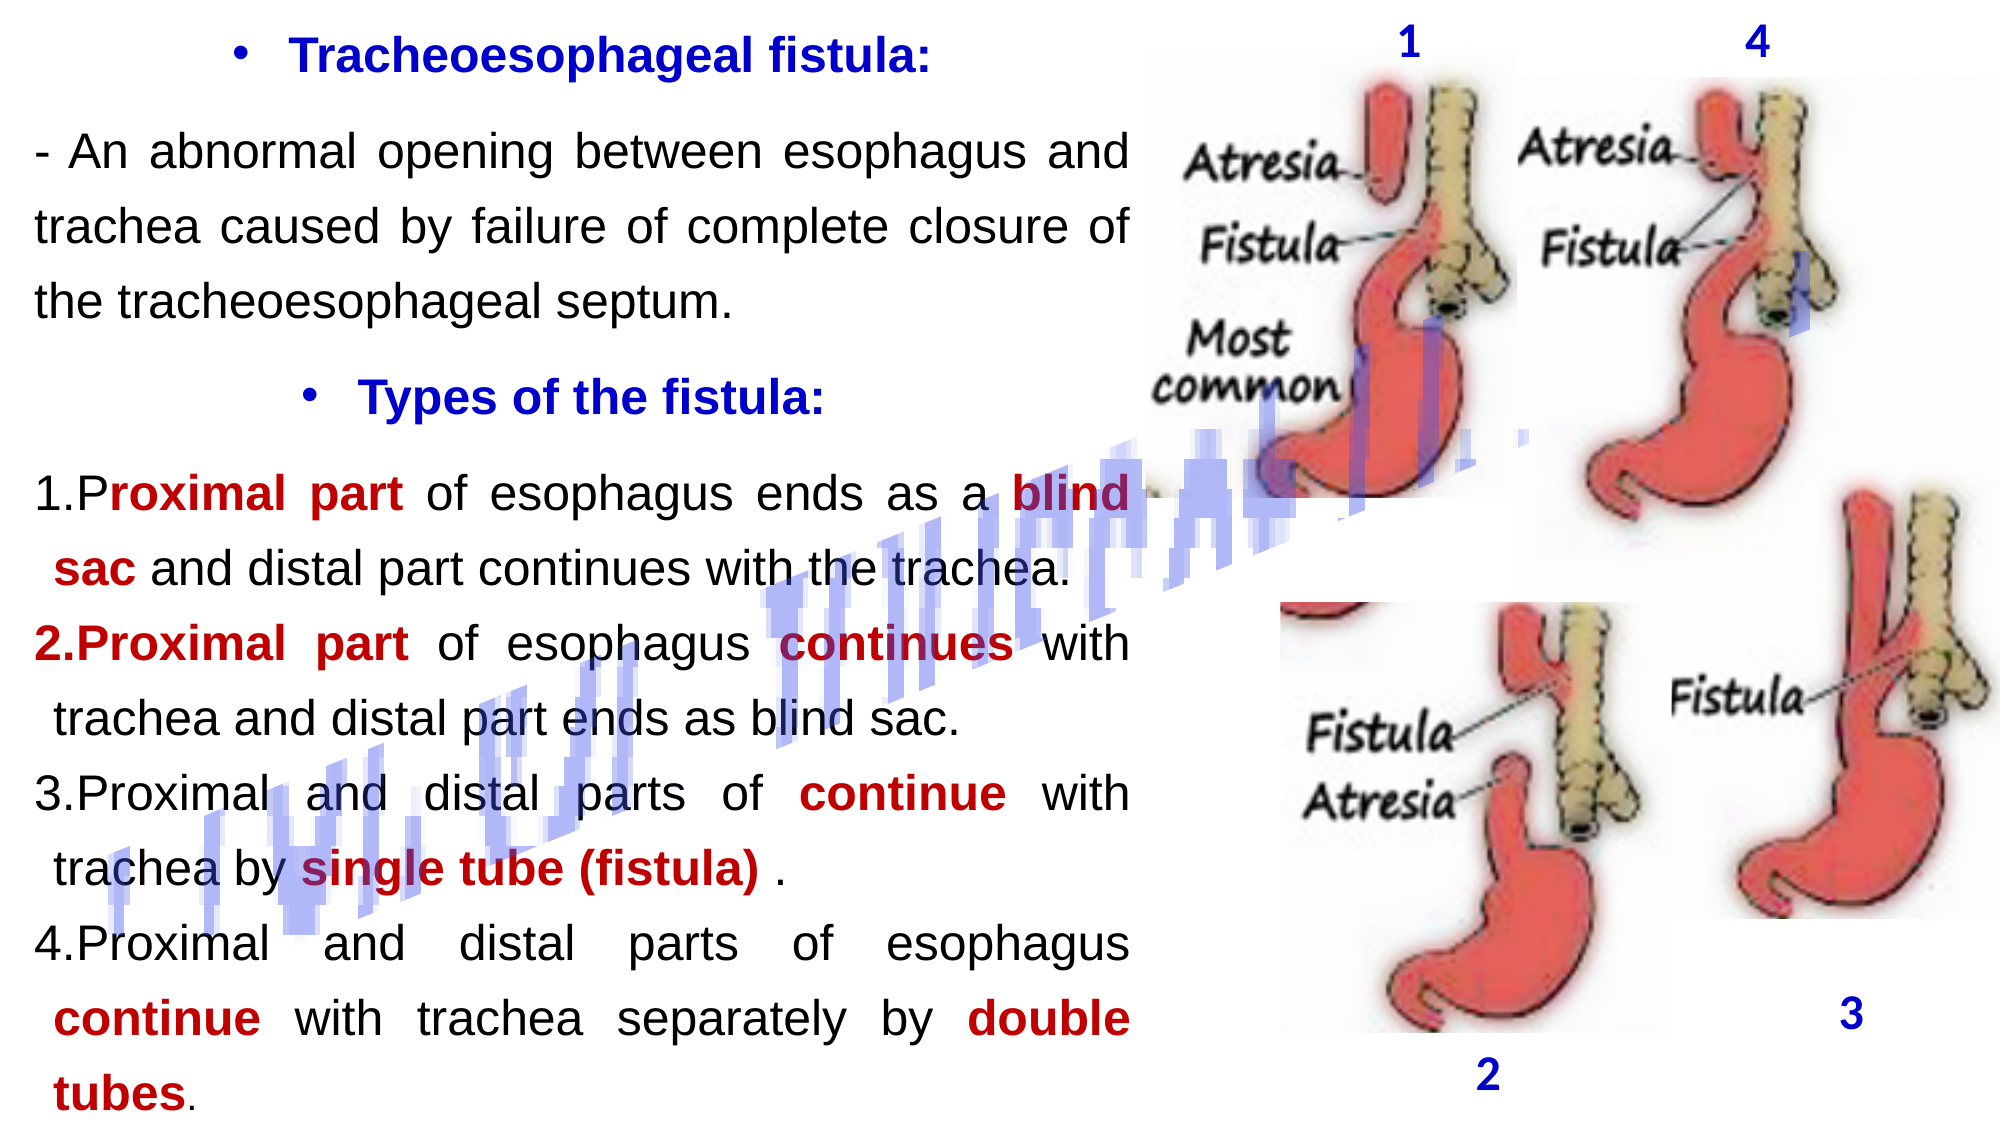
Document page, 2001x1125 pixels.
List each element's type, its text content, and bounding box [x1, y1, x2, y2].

text_box 2 [1460, 1041, 1518, 1108]
text_box Tracheoesophageal fistula: - An abnormal opening between esophagus and trachea caused by failure of complete closure of the tracheoesophageal septum. Types of the fistula: Proximal part of esophagus ends as a blind sac and distal part continues with the trachea. Proximal part of esophagus continues with trachea and distal part ends as blind sac. Proximal and distal parts of continue with trachea by single tube (fistula) . Proximal and distal parts of esophagus continue with trachea separately by double tubes. [19, 0, 1146, 1125]
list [1145, 47, 1518, 498]
text_box 3 [1823, 972, 1881, 1047]
text_box 4 [1730, 0, 1787, 75]
text_box 1 [1381, 0, 1438, 46]
picture [1280, 76, 2000, 1034]
text_box [40, 435, 1378, 1025]
